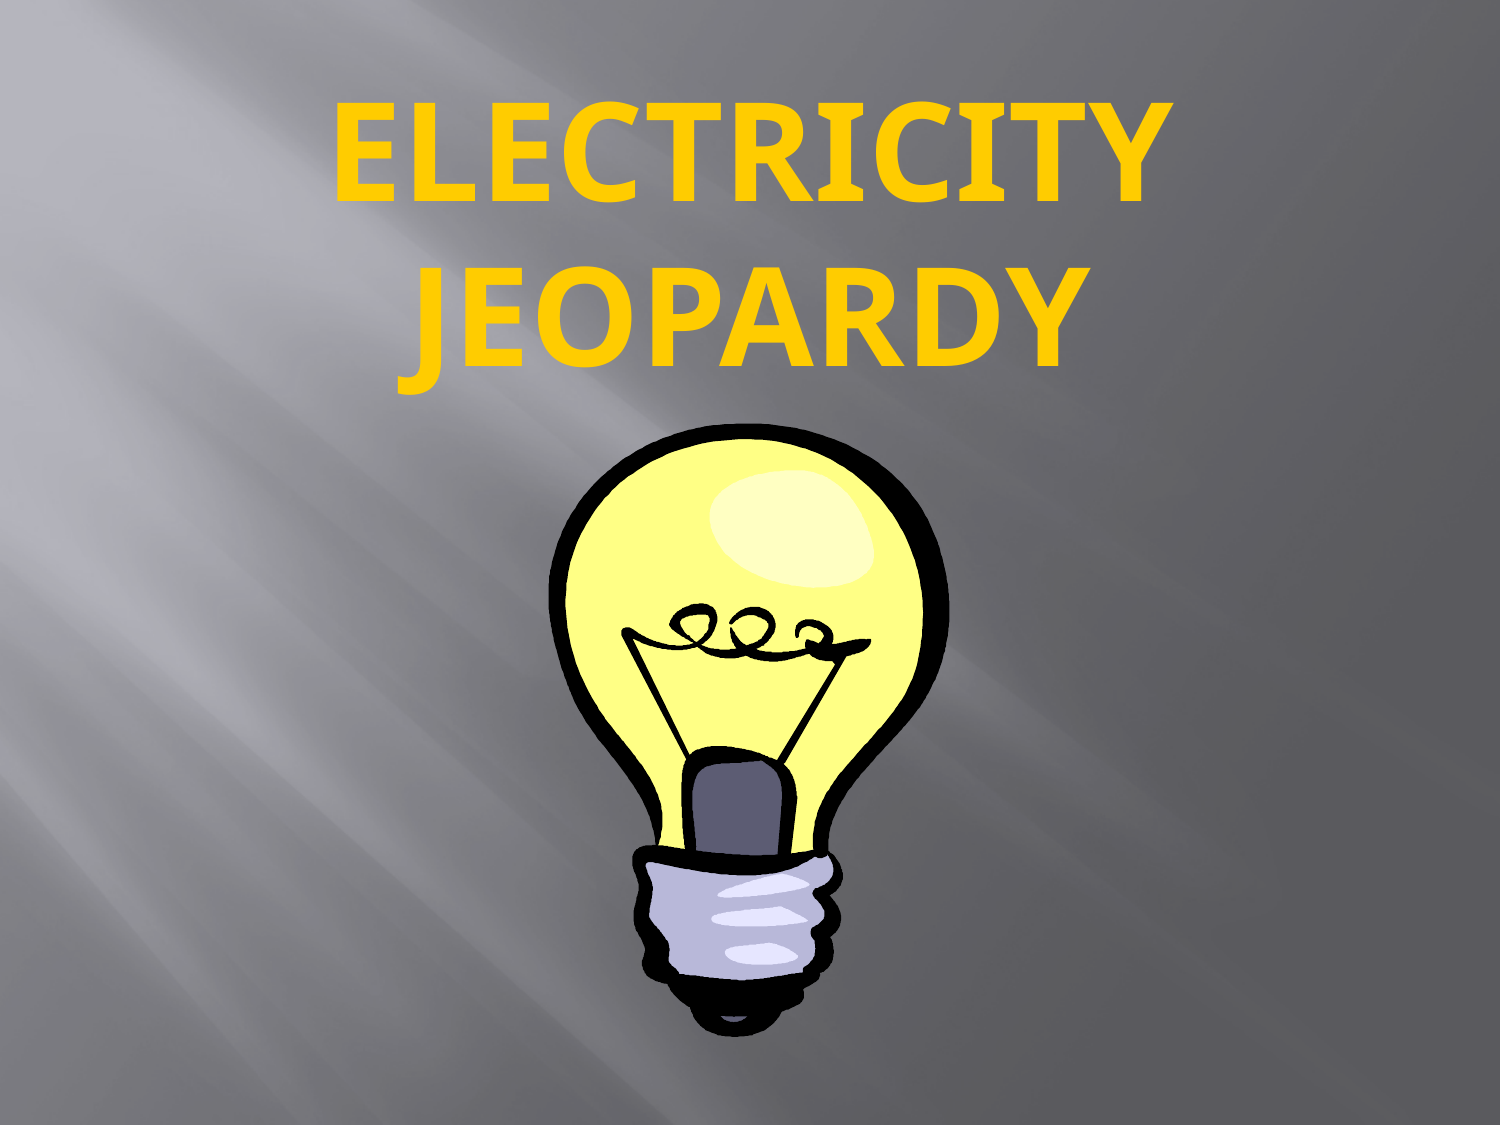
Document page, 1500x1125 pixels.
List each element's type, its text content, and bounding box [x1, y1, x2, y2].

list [537, 412, 961, 1049]
title ELECTRICITY JEOPARDY [75, 45, 1425, 413]
